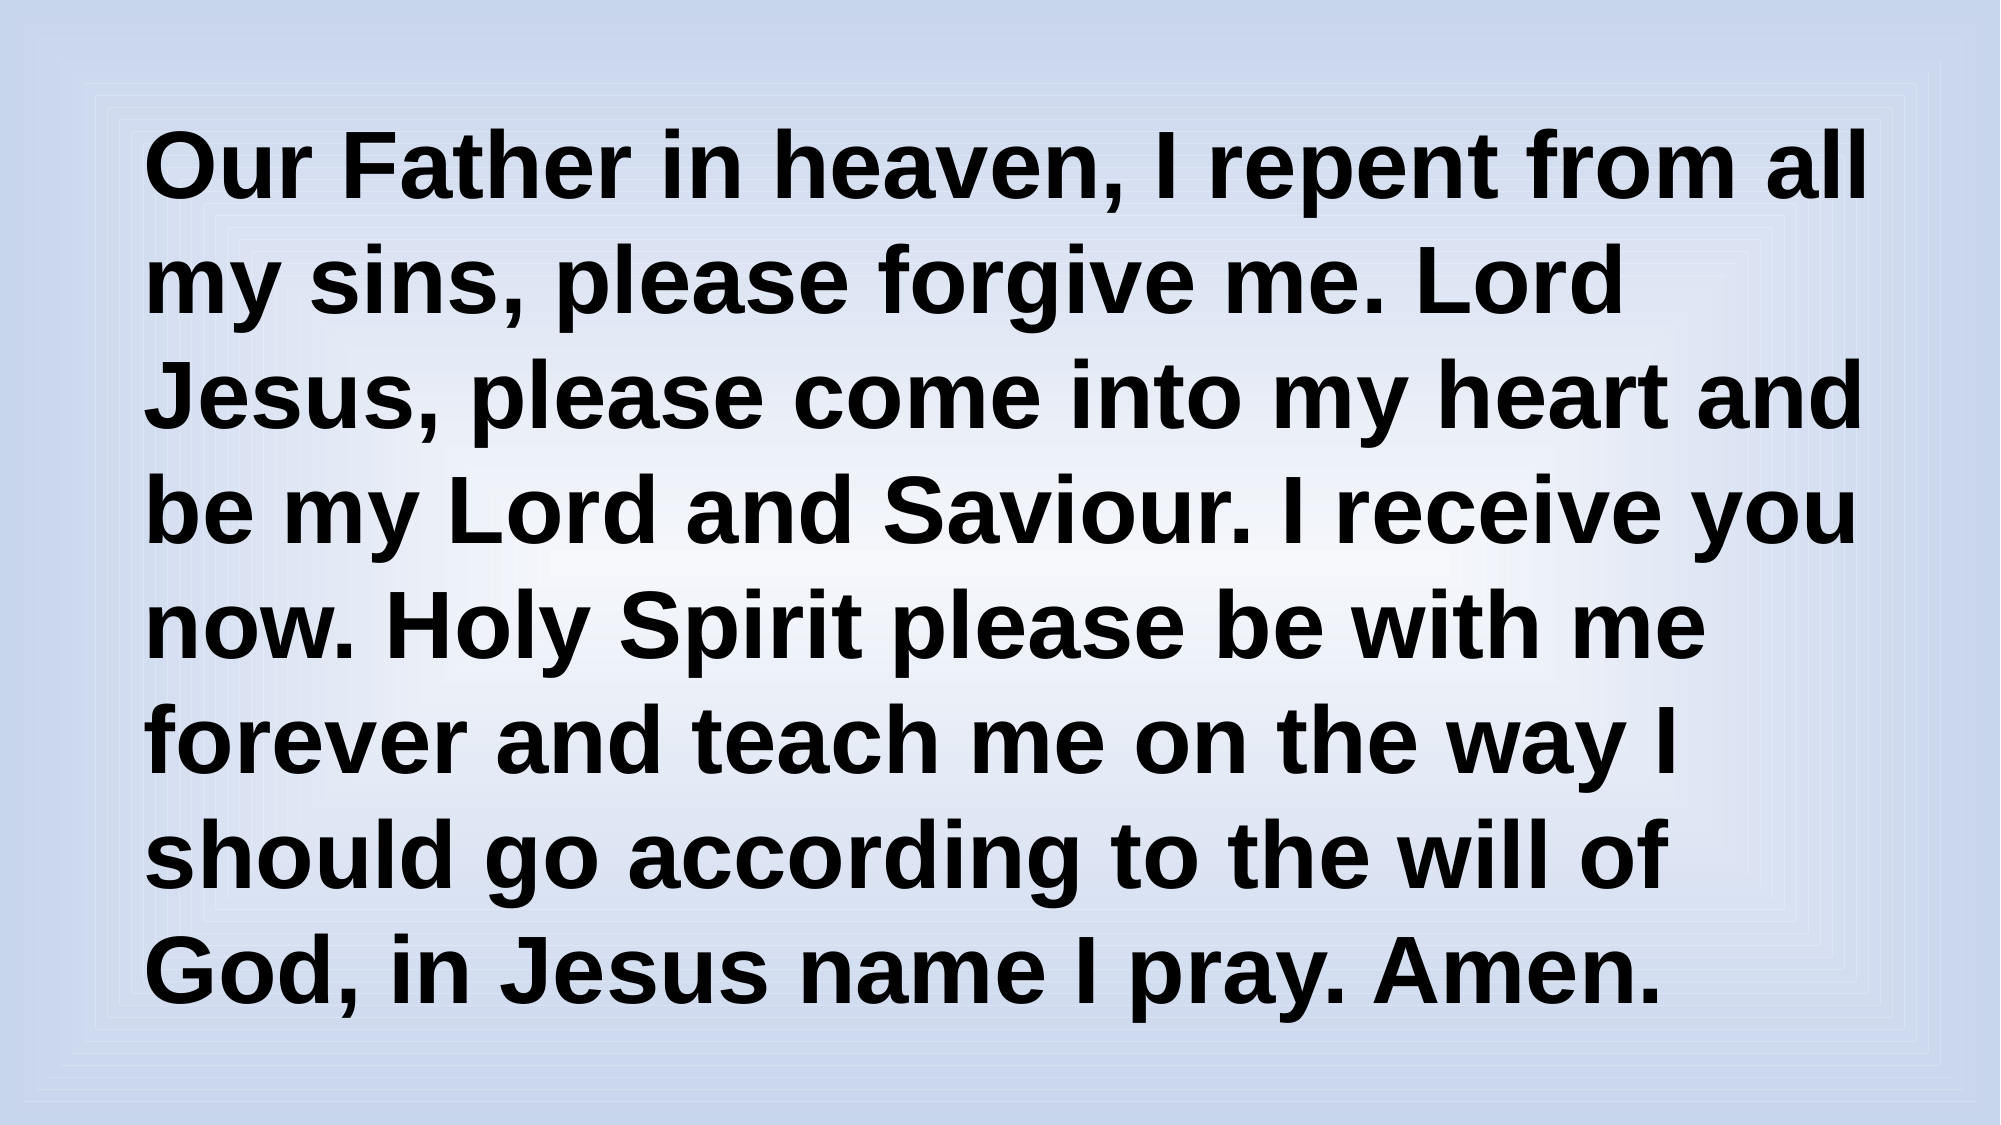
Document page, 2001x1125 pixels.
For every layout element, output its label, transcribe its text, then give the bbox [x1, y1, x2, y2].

text_box Our Father in heaven, I repent from all my sins, please forgive me. Lord Jesus, please come into my heart and be my Lord and Saviour. I receive you now. Holy Spirit please be with me forever and teach me on the way I should go according to the will of God, in Jesus name I pray. Amen. [129, 95, 1912, 1031]
